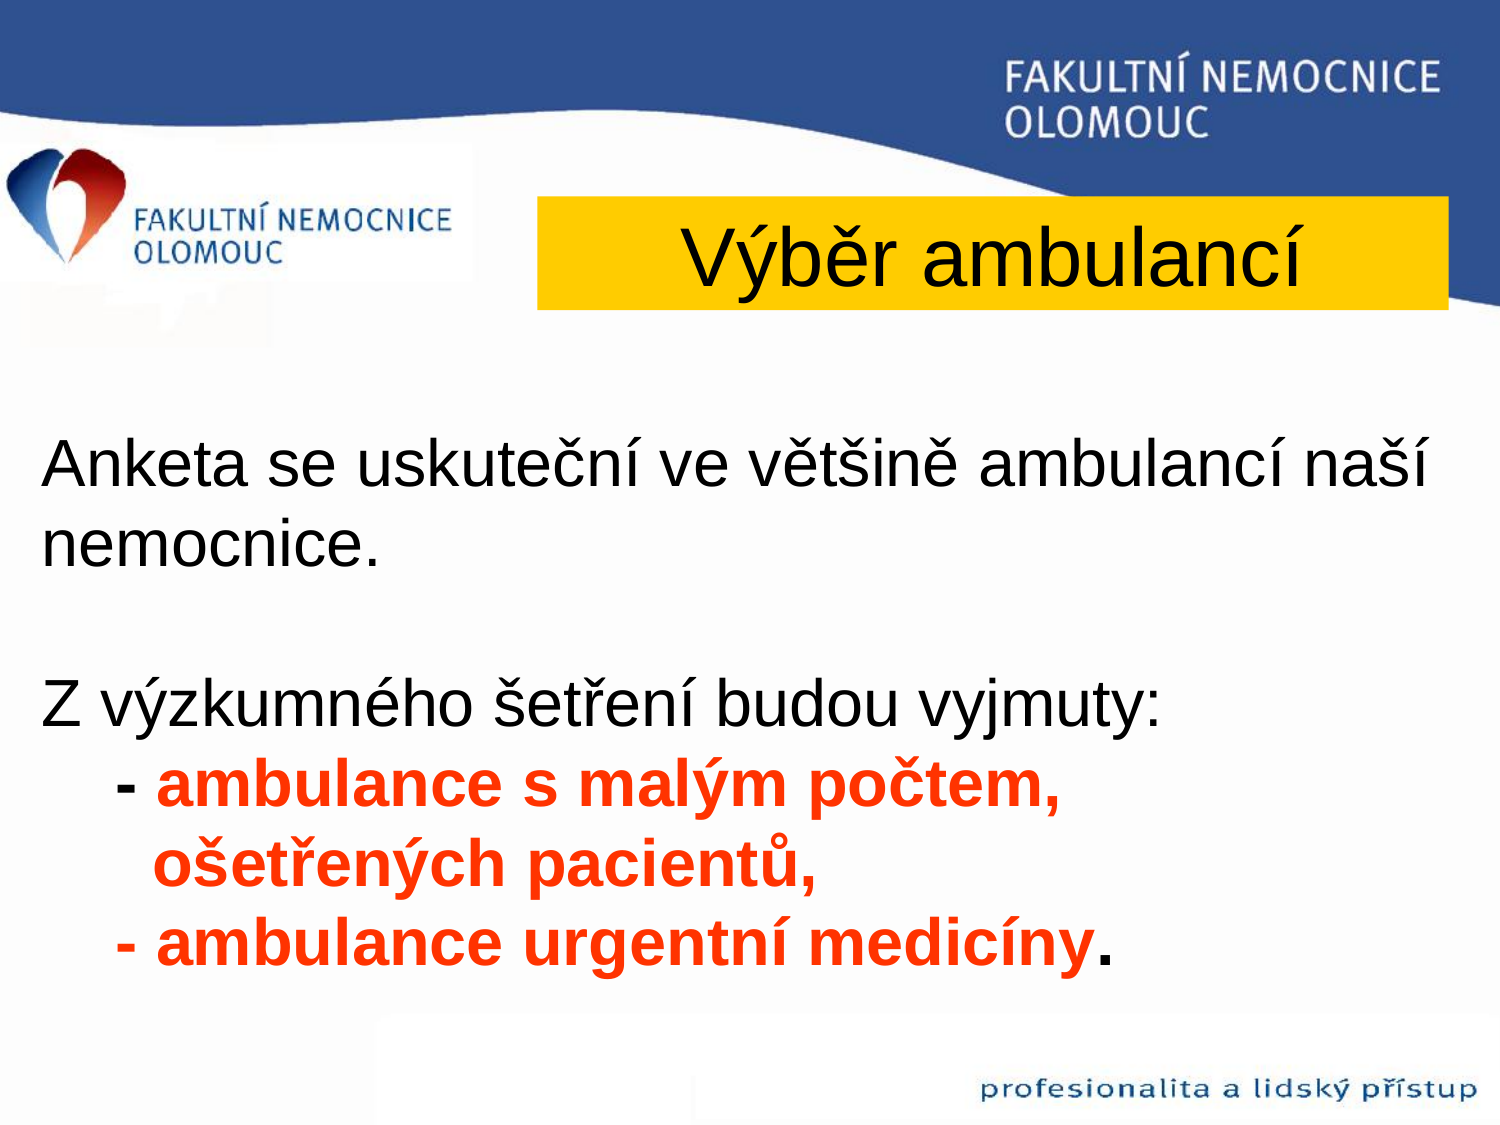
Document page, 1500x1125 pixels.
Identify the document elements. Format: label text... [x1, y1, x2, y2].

text_box Výběr ambulancí [537, 196, 1449, 311]
picture [0, 0, 1500, 1125]
title Anketa se uskuteční ve většině ambulancí naší nemocnice. Z výzkumného šetření budou vyjmuty: - ambulance s malým počtem, ošetřených pacientů, - ambulance urgentní medicíny. [26, 362, 1474, 1037]
